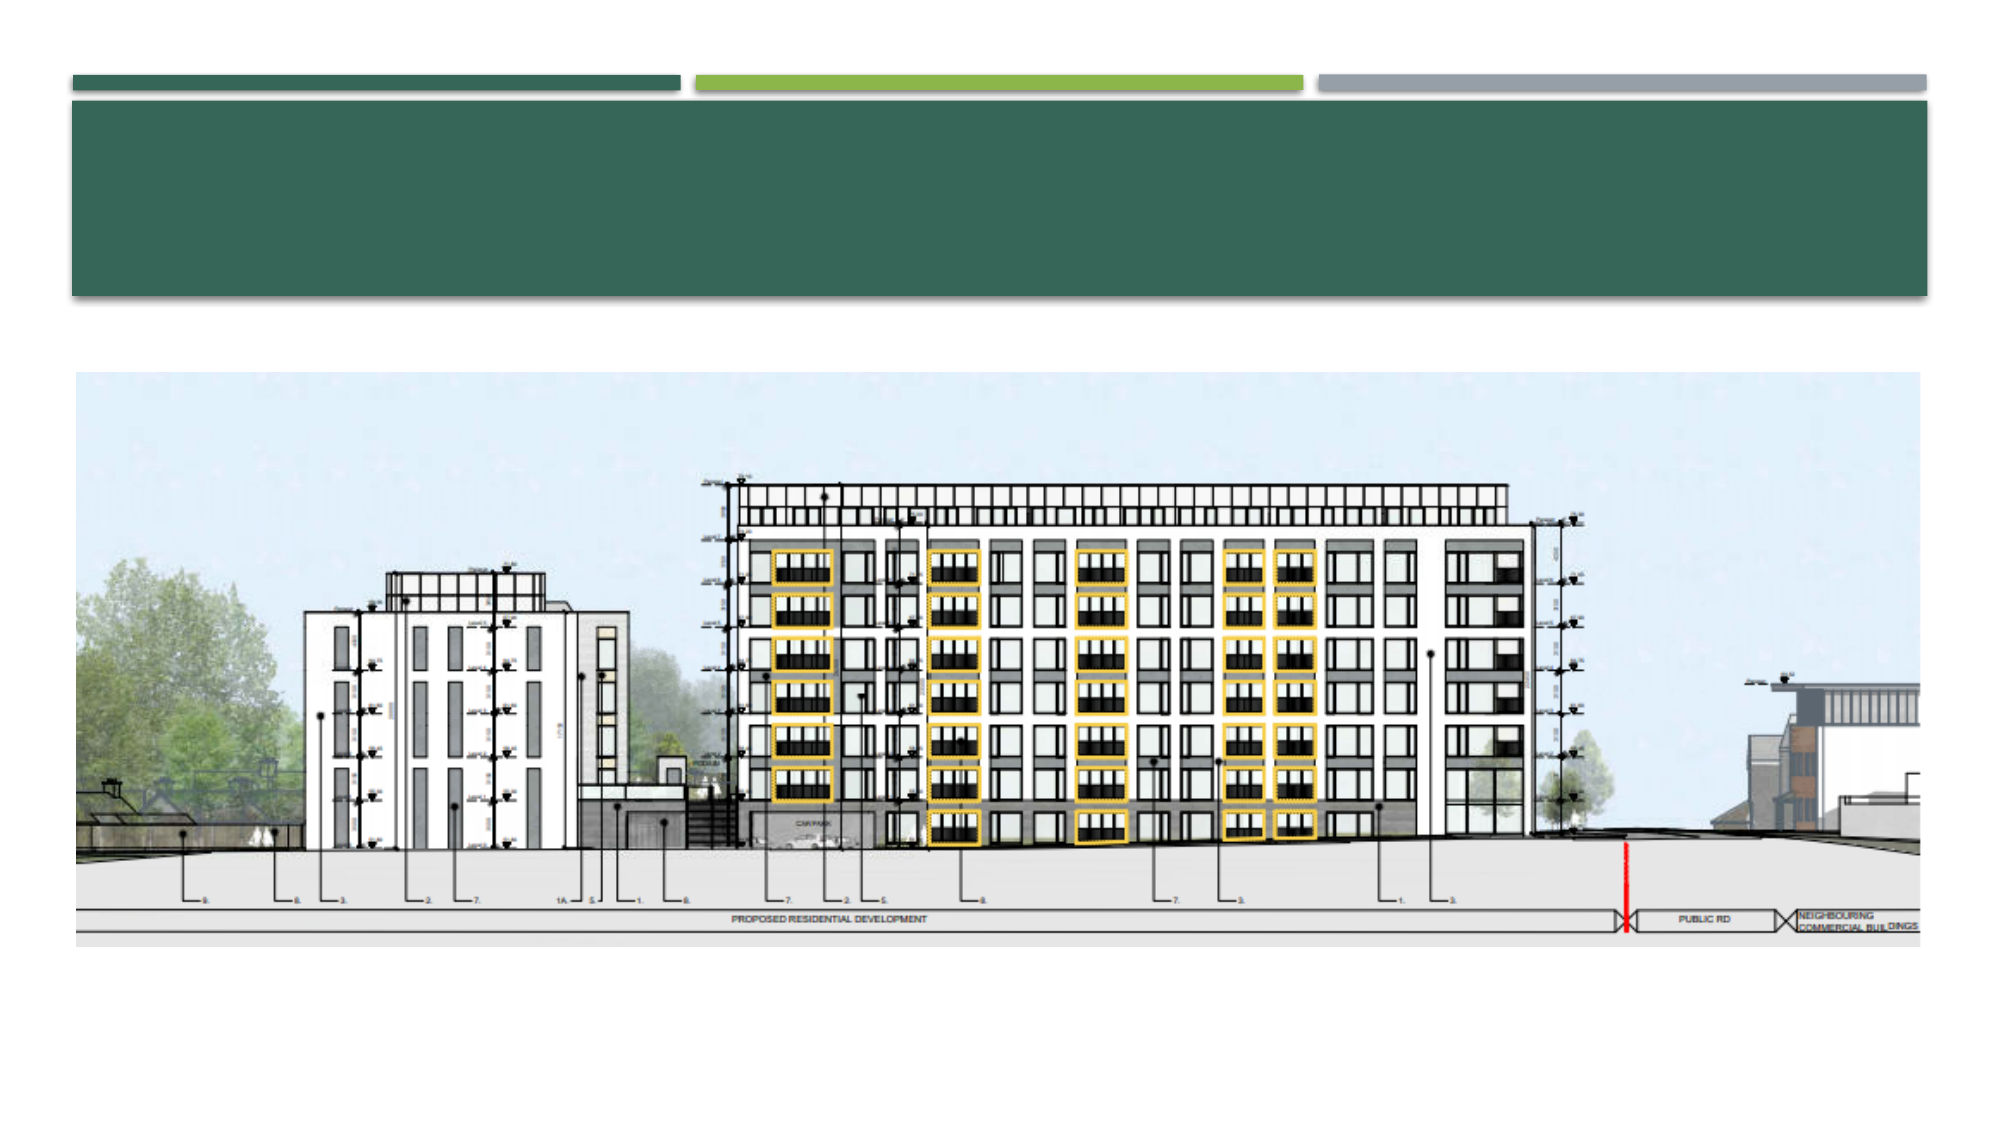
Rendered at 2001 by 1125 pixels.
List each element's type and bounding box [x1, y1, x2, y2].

list [76, 371, 1924, 948]
